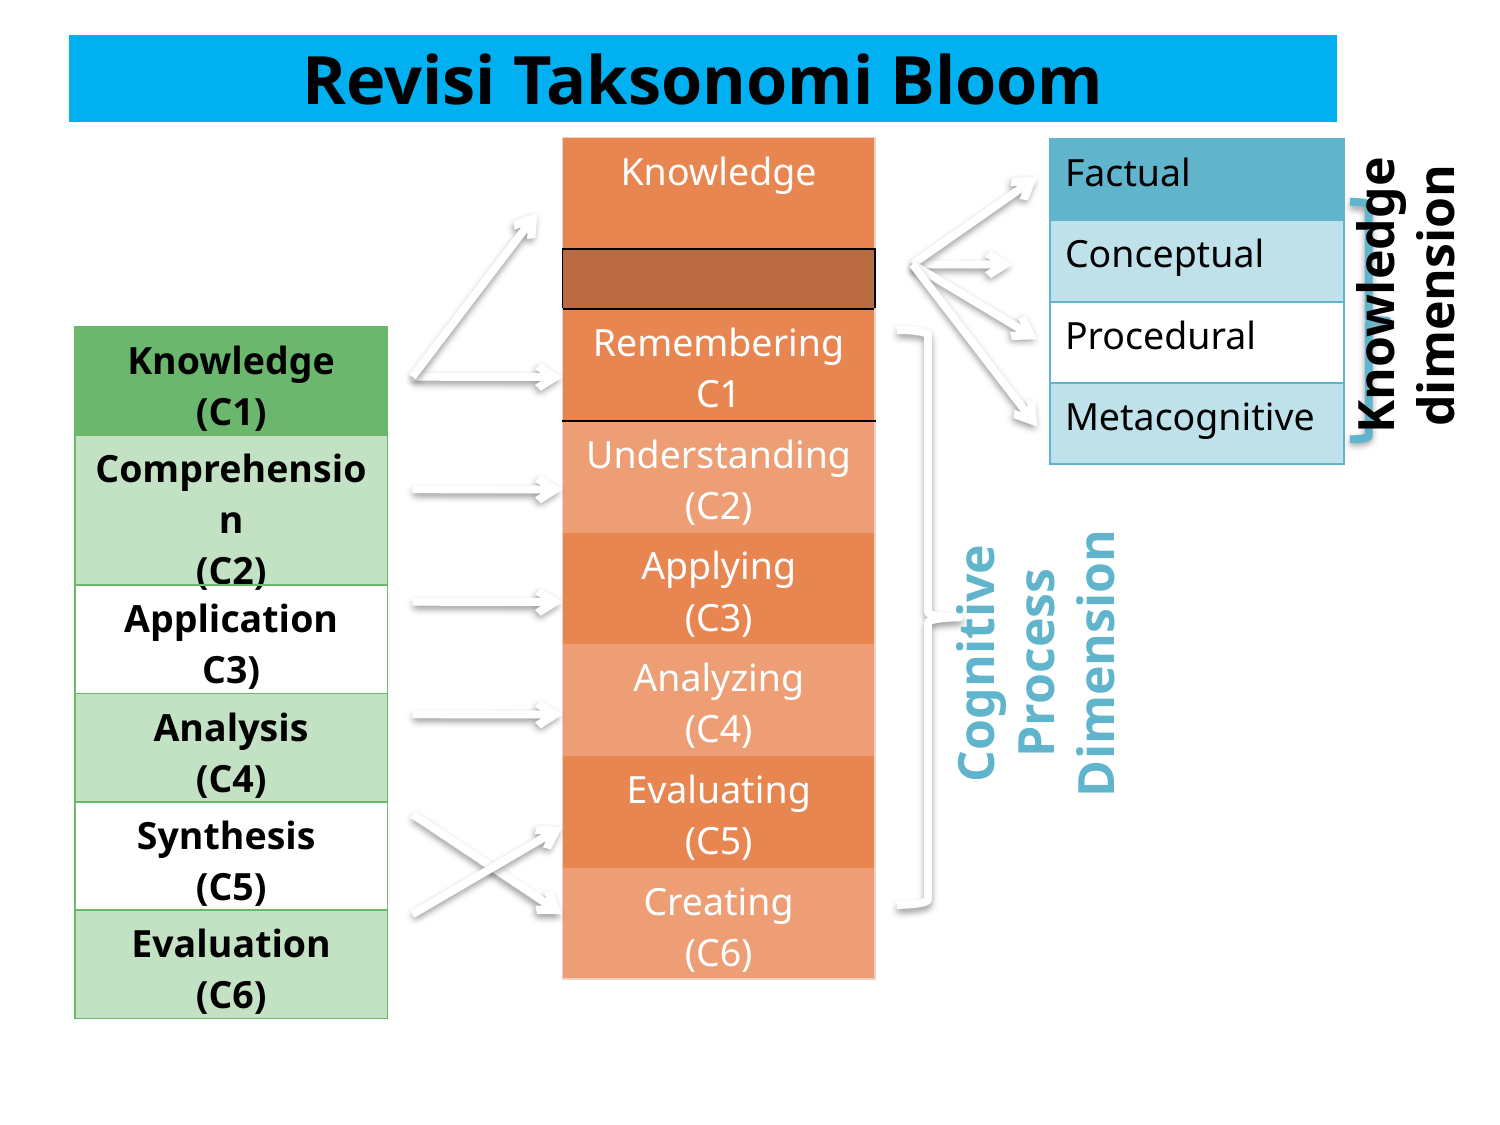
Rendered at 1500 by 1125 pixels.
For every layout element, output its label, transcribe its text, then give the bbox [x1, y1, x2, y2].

text_box Cognitive Process Dimension [937, 439, 1132, 888]
table_cell Synthesis (C5) [76, 803, 387, 909]
table_cell Comprehension (C2) [76, 436, 387, 584]
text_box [912, 264, 1038, 281]
table_cell Analysis (C4) [76, 694, 387, 801]
table_cell Procedural [1063, 303, 1337, 382]
table_cell Evaluation (C6) [76, 911, 387, 1018]
table_cell Application C3) [76, 586, 387, 693]
table_cell Creating (C6) [563, 868, 874, 978]
table_cell Understanding (C2) [563, 422, 874, 533]
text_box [893, 283, 1057, 409]
table_cell Applying (C3) [563, 533, 874, 644]
table_cell Conceptual [1051, 221, 1337, 301]
text_box Knowledge dimension [1337, 101, 1472, 490]
table_cell Metacognitive [1051, 384, 1337, 463]
table_cell Remembering C1 [563, 310, 874, 420]
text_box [412, 814, 563, 825]
table_header Knowledge (C1) [76, 328, 387, 434]
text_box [392, 232, 558, 358]
table_cell Evaluating (C5) [563, 756, 874, 868]
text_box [912, 176, 1038, 263]
table_header Factual [1051, 140, 1337, 220]
text_box [896, 417, 937, 909]
text_box Revisi Taksonomi Bloom [62, 27, 1344, 130]
table_cell [563, 250, 874, 308]
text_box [412, 826, 563, 915]
table_cell Analyzing (C4) [563, 644, 874, 756]
table_header Knowledge [563, 138, 874, 248]
